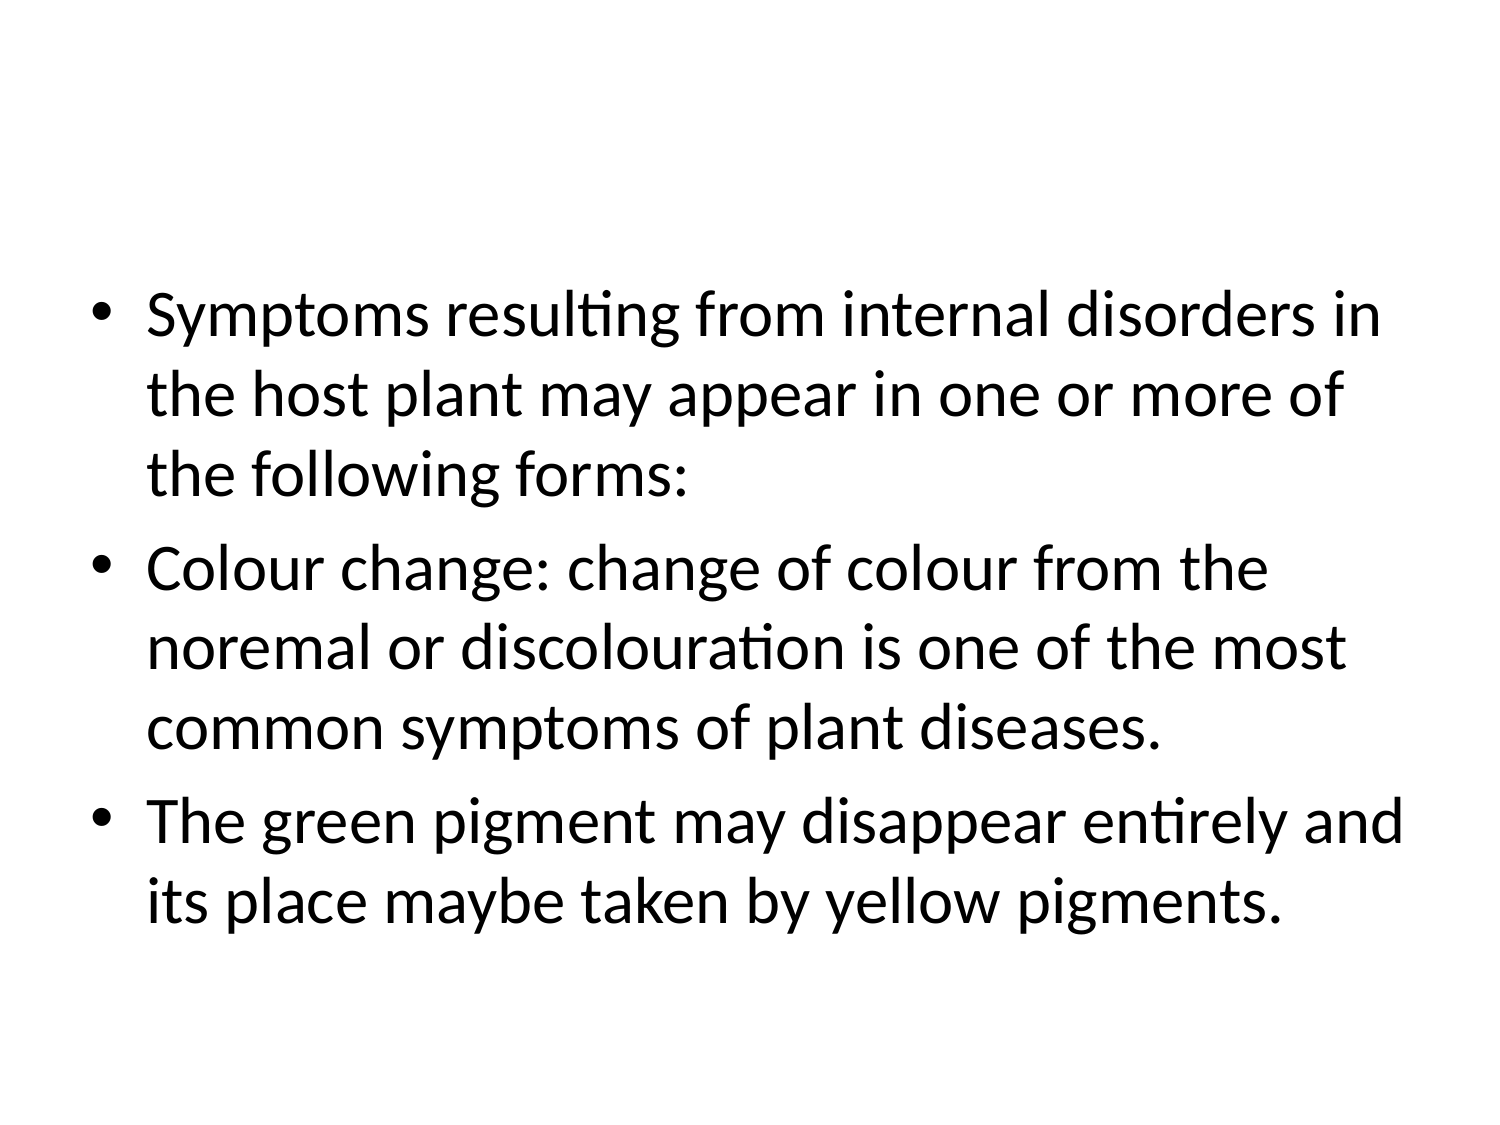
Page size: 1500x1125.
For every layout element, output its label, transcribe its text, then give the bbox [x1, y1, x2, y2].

list Symptoms resulting from internal disorders in the host plant may appear in one or more of the following forms: Colour change: change of colour from the noremal or discolouration is one of the most common symptoms of plant diseases. The green pigment may disappear entirely and its place maybe taken by yellow pigments. [75, 262, 1425, 1005]
